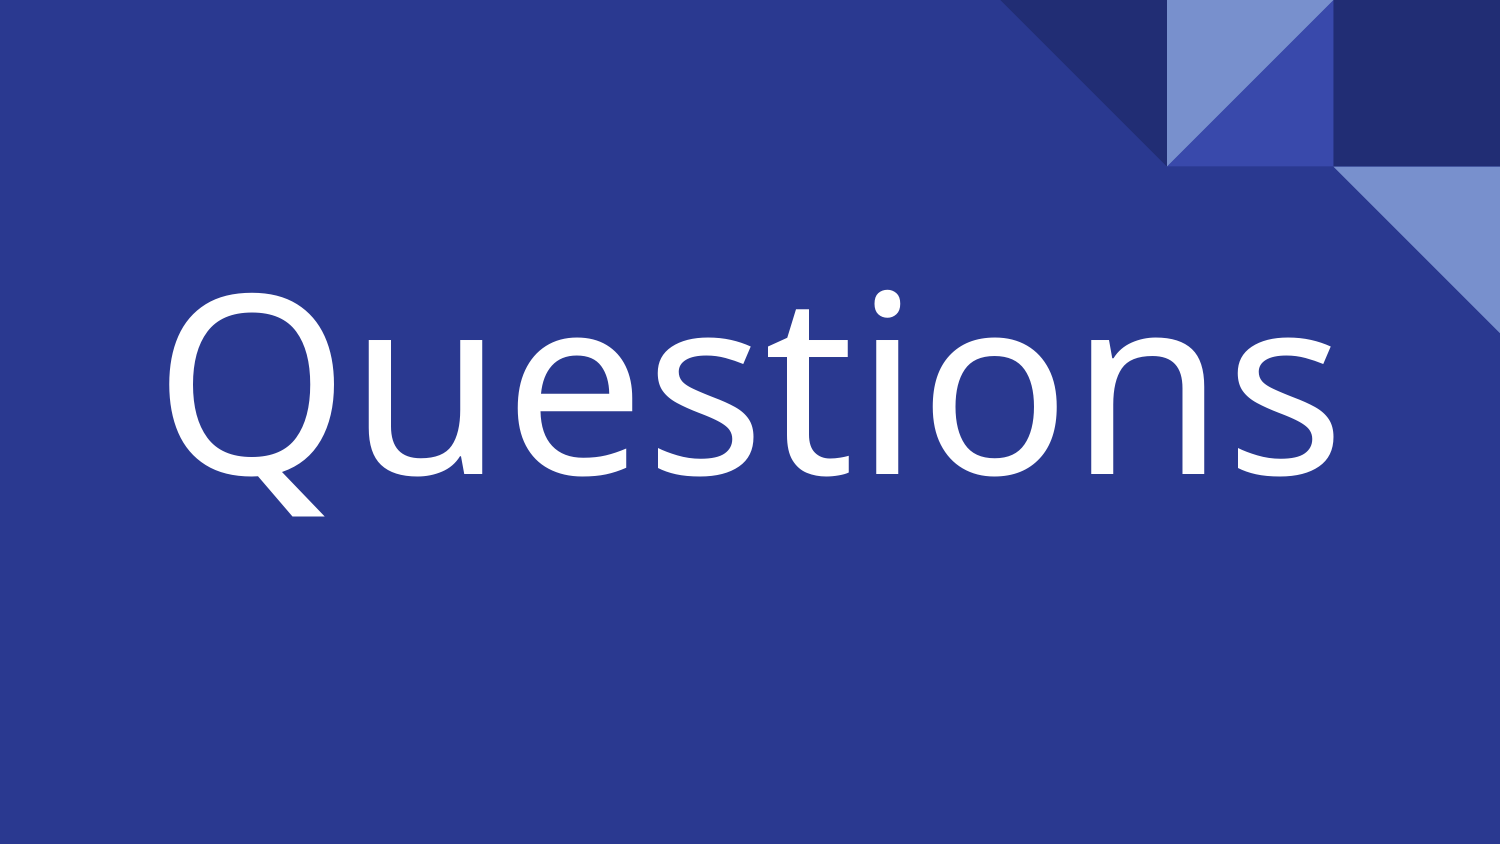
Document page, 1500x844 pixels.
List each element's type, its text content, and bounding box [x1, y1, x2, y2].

title Questions [51, 206, 1449, 540]
